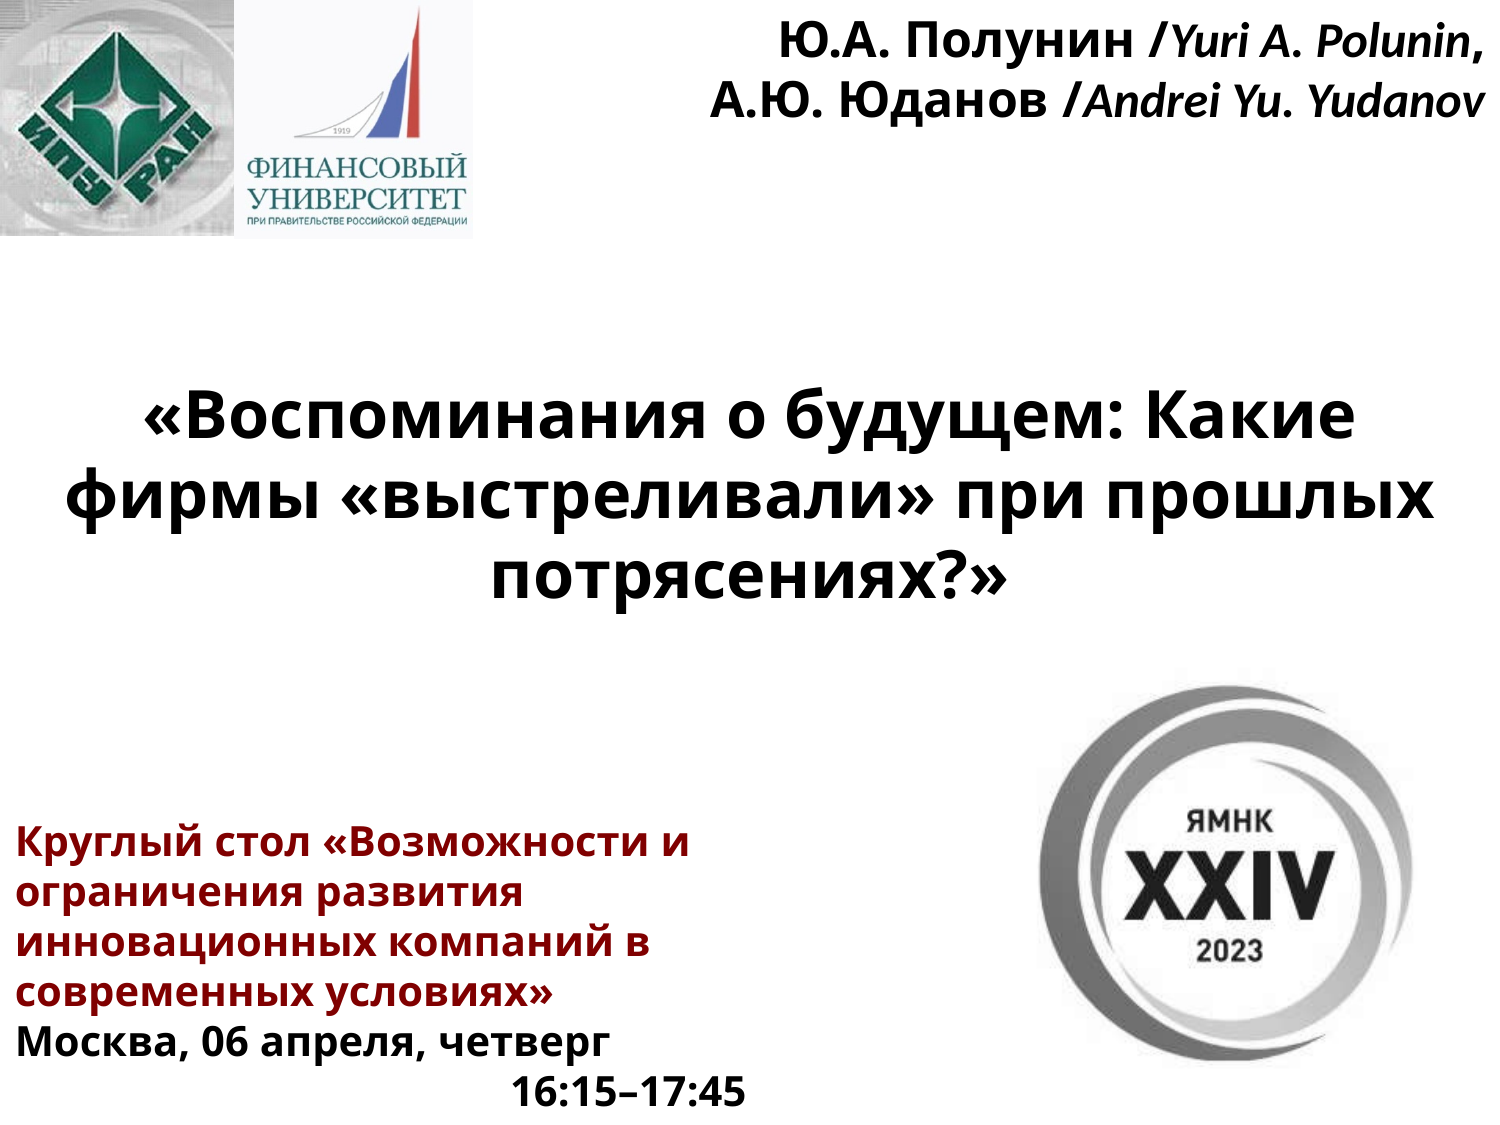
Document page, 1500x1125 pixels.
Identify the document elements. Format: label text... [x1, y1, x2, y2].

picture [955, 648, 1500, 1125]
title «Воспоминания о будущем: Какие фирмы «выстреливали» при прошлых потрясениях?» [0, 257, 1500, 727]
picture [0, 0, 574, 239]
text_box Ю.А. Полунин /Yuri A. Polunin, А.Ю. Юданов /Andrei Yu. Yudanov [632, 0, 1500, 195]
text_box Круглый стол «Возможности и ограничения развития инновационных компаний в современных условиях» Москва, 06 апреля, четверг 16:15–17:45 [0, 806, 762, 1125]
